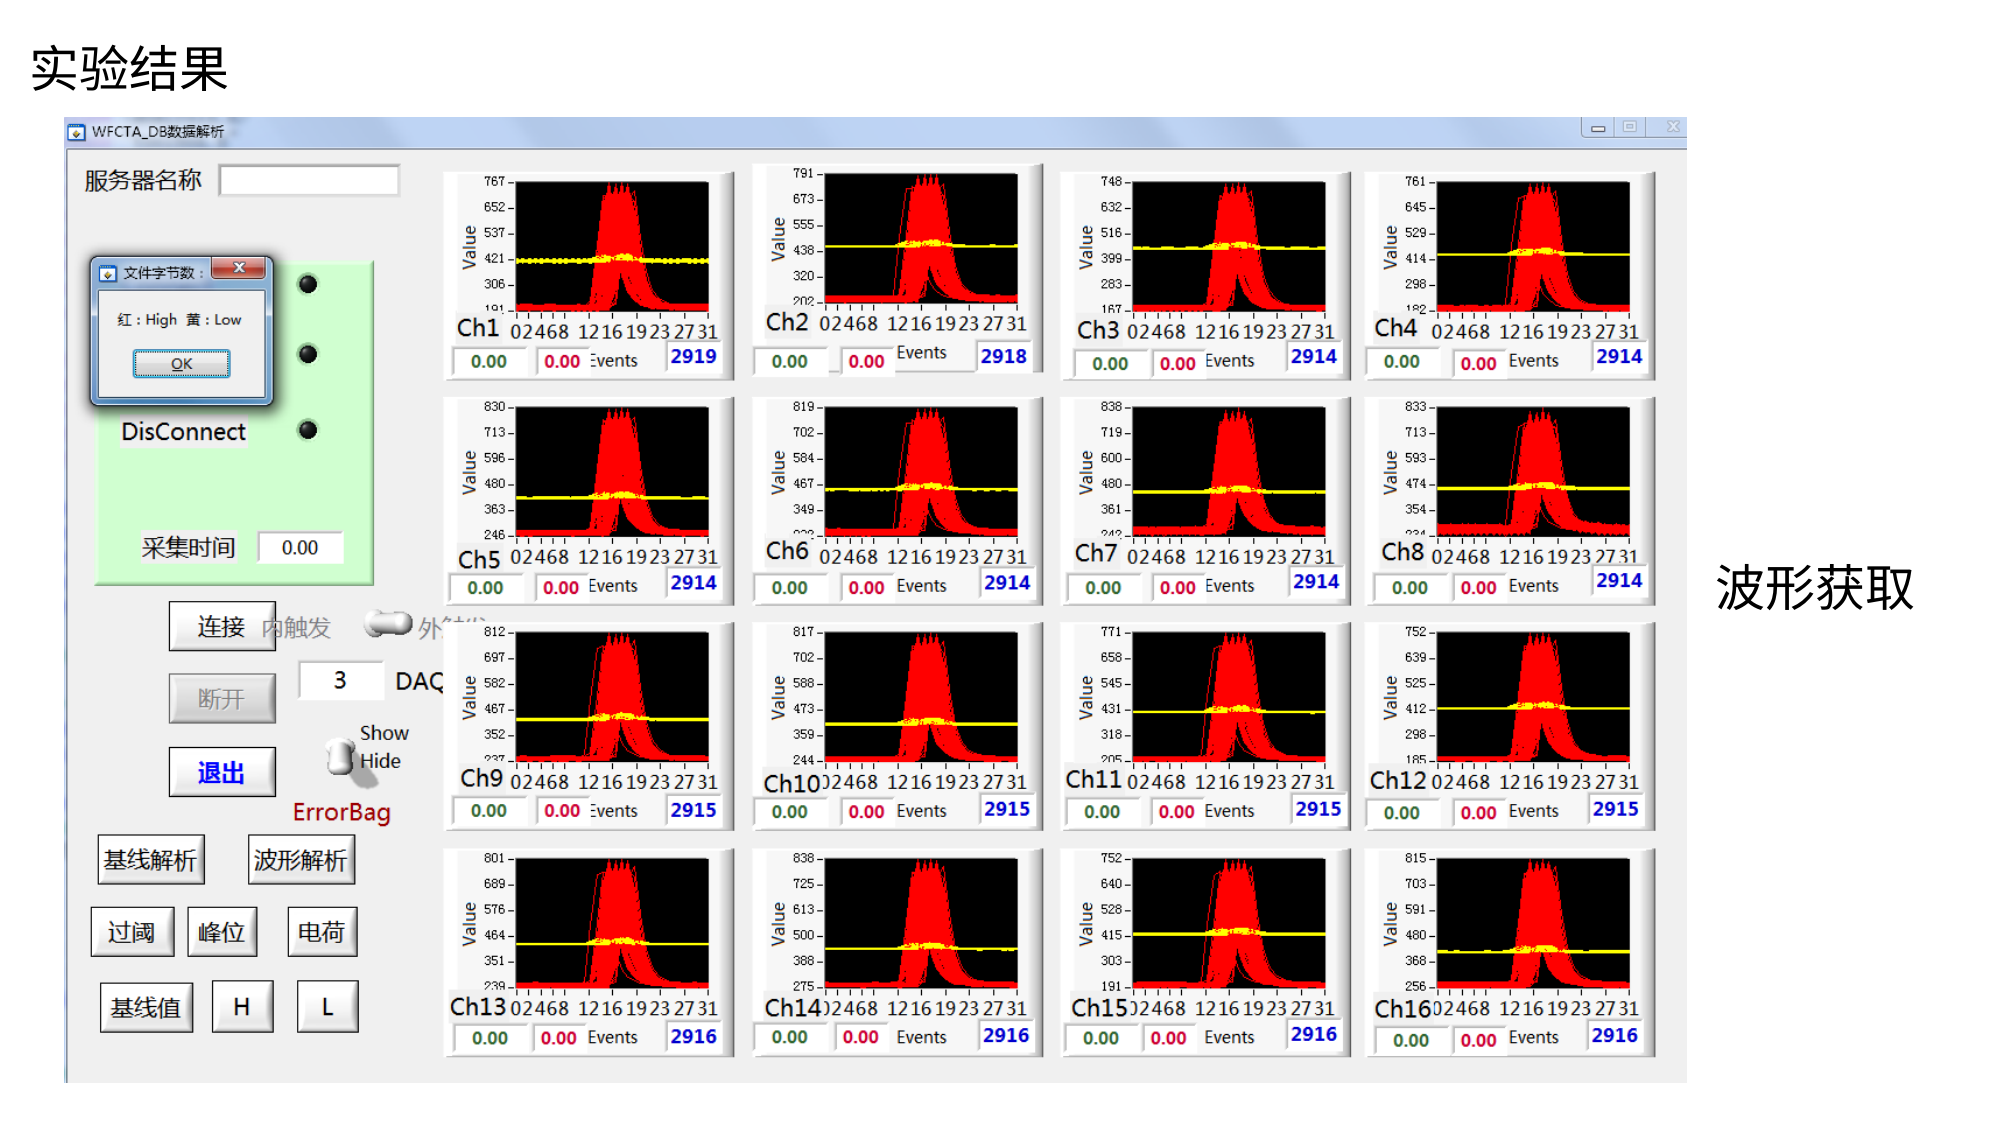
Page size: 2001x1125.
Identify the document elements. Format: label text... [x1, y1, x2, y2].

picture [63, 117, 1687, 1083]
text_box 波形获取 [1700, 549, 1956, 625]
text_box 实验结果 [14, 30, 350, 106]
